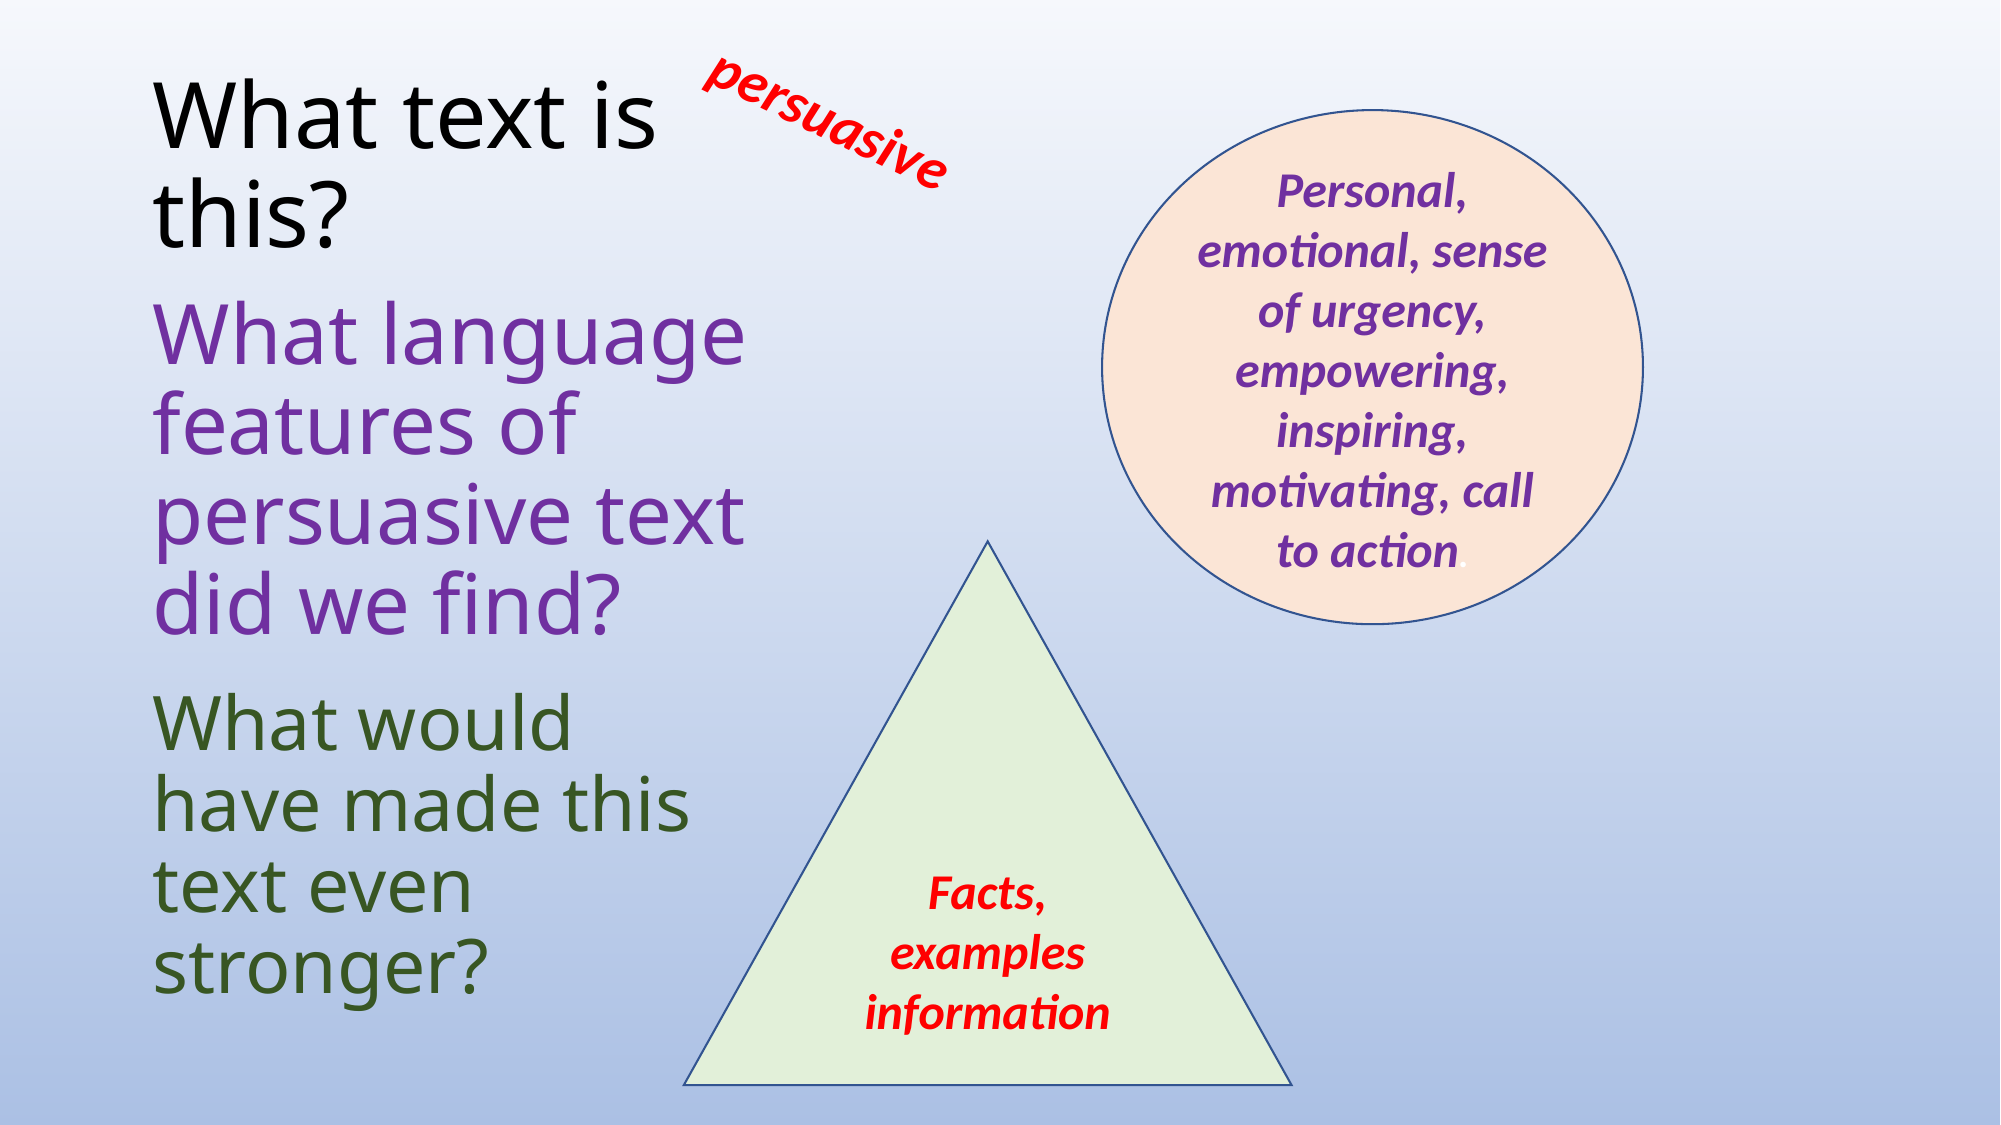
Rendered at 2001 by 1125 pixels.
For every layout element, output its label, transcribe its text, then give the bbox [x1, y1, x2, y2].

text_box What language features of persuasive text did we find? [137, 277, 772, 668]
text_box Facts, examples information [682, 539, 1294, 1087]
text_box Personal, emotional, sense of urgency, empowering, inspiring, motivating, call to action. [1101, 109, 1645, 626]
title What text is this? [137, 59, 863, 278]
text_box persuasive [684, 16, 1082, 266]
text_box What would have made this text even stronger? [137, 677, 746, 1018]
